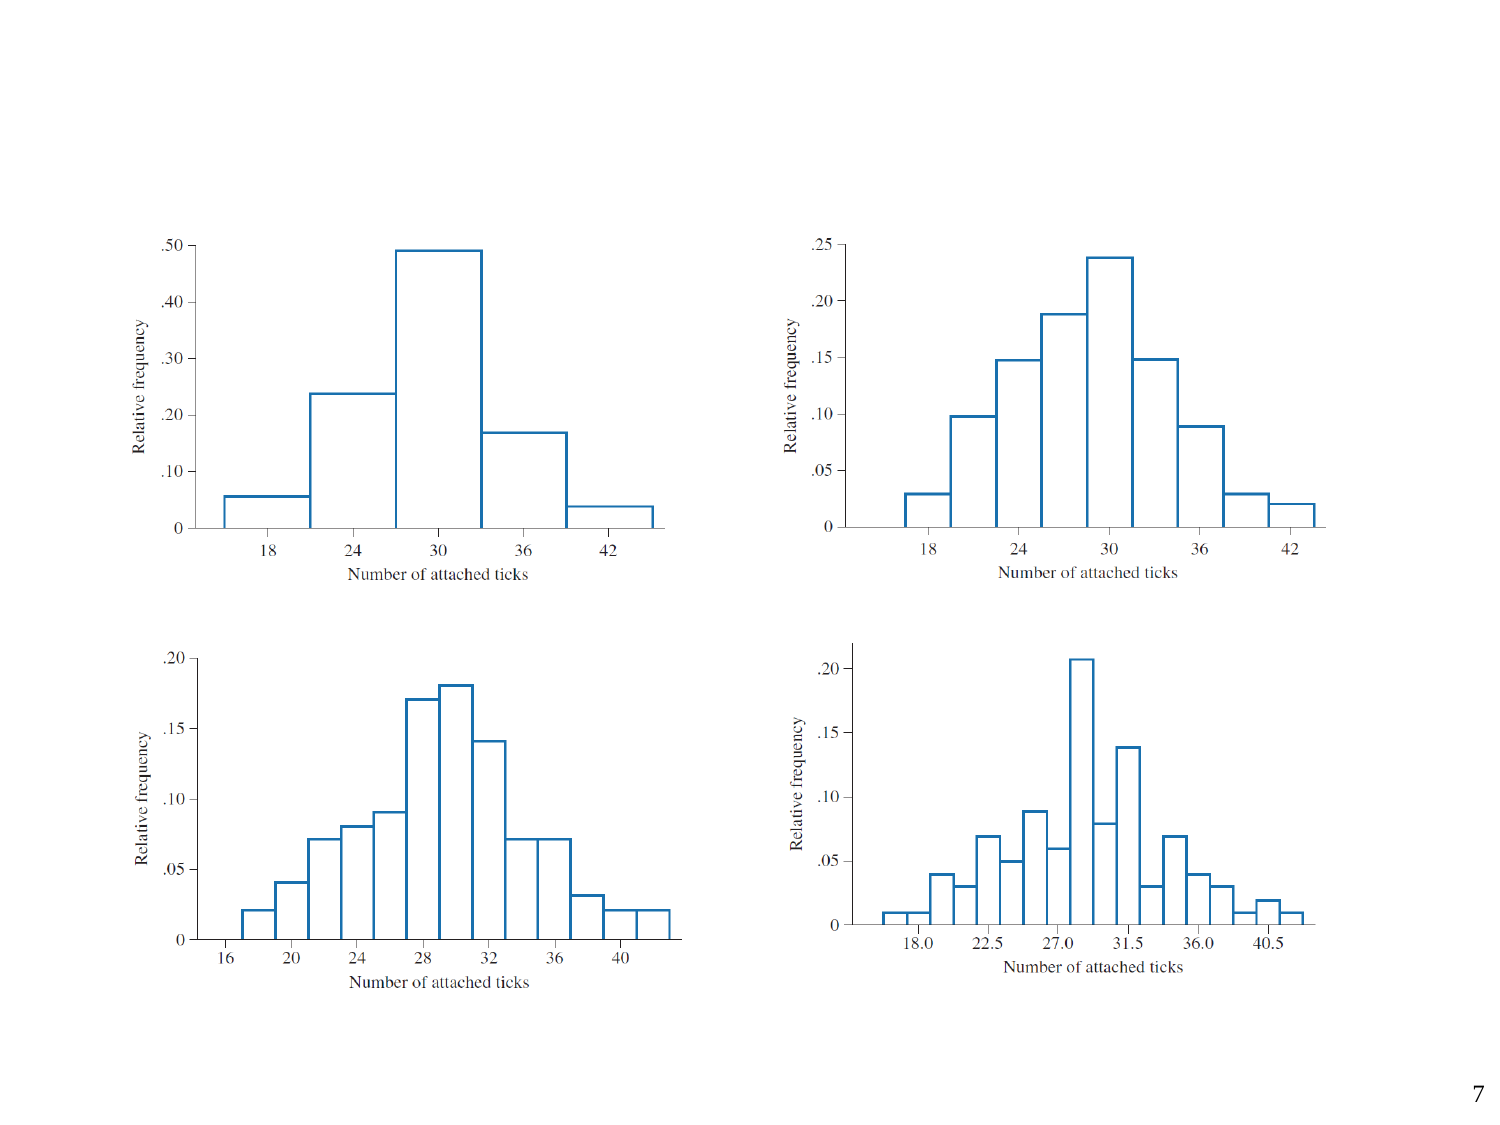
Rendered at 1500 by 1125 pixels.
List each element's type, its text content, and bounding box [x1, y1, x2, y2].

picture [123, 231, 672, 587]
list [773, 231, 1338, 587]
slide_number 7 [1186, 1069, 1500, 1125]
picture [775, 633, 1327, 982]
picture [123, 644, 689, 998]
